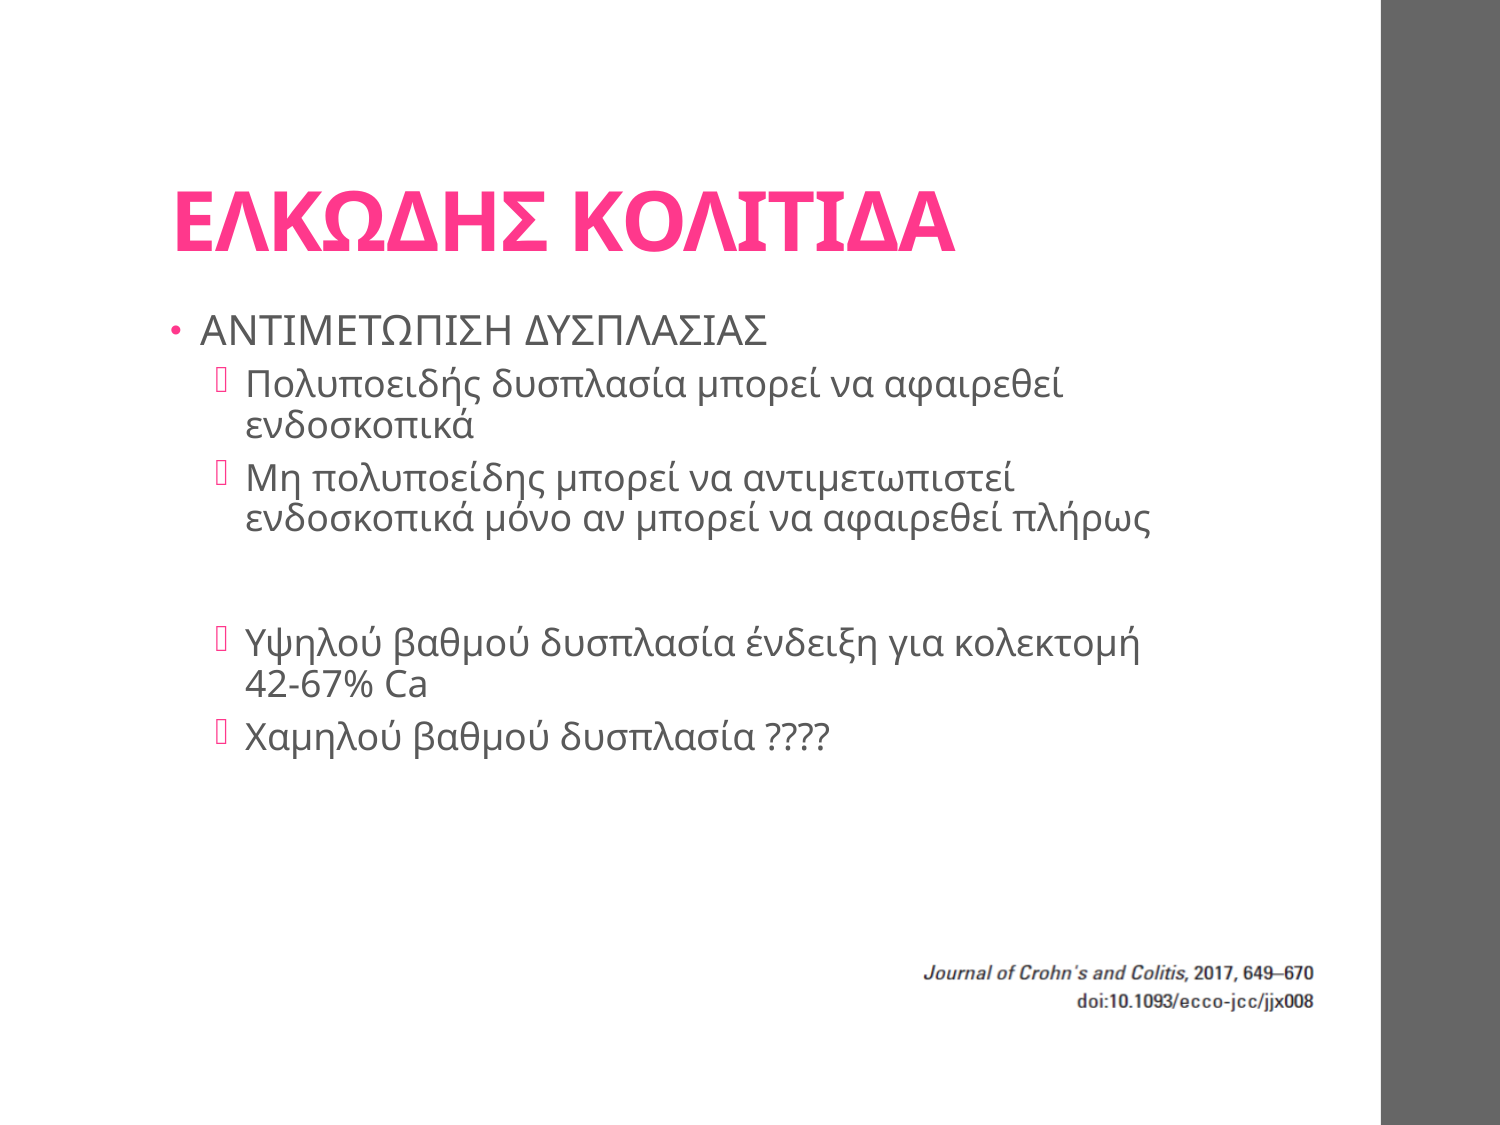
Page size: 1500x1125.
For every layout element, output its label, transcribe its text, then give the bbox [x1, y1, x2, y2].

picture [903, 949, 1321, 1014]
title ΕΛΚΩΔΗΣ ΚΟΛΙΤΙΔΑ [155, 60, 1348, 278]
list ΑΝΤΙΜΕΤΩΠΙΣΗ ΔΥΣΠΛΑΣΙΑΣ Πολυποειδής δυσπλασία μπορεί να αφαιρεθεί ενδοσκοπικά Μη πολυποείδης μπορεί να αντιμετωπιστεί ενδοσκοπικά μόνο αν μπορεί να αφαιρεθεί πλήρως Υψηλού βαθμού δυσπλασία ένδειξη για κολεκτομή 42-67% Ca Χαμηλού βαθμού δυσπλασία ???? [155, 299, 1213, 1014]
